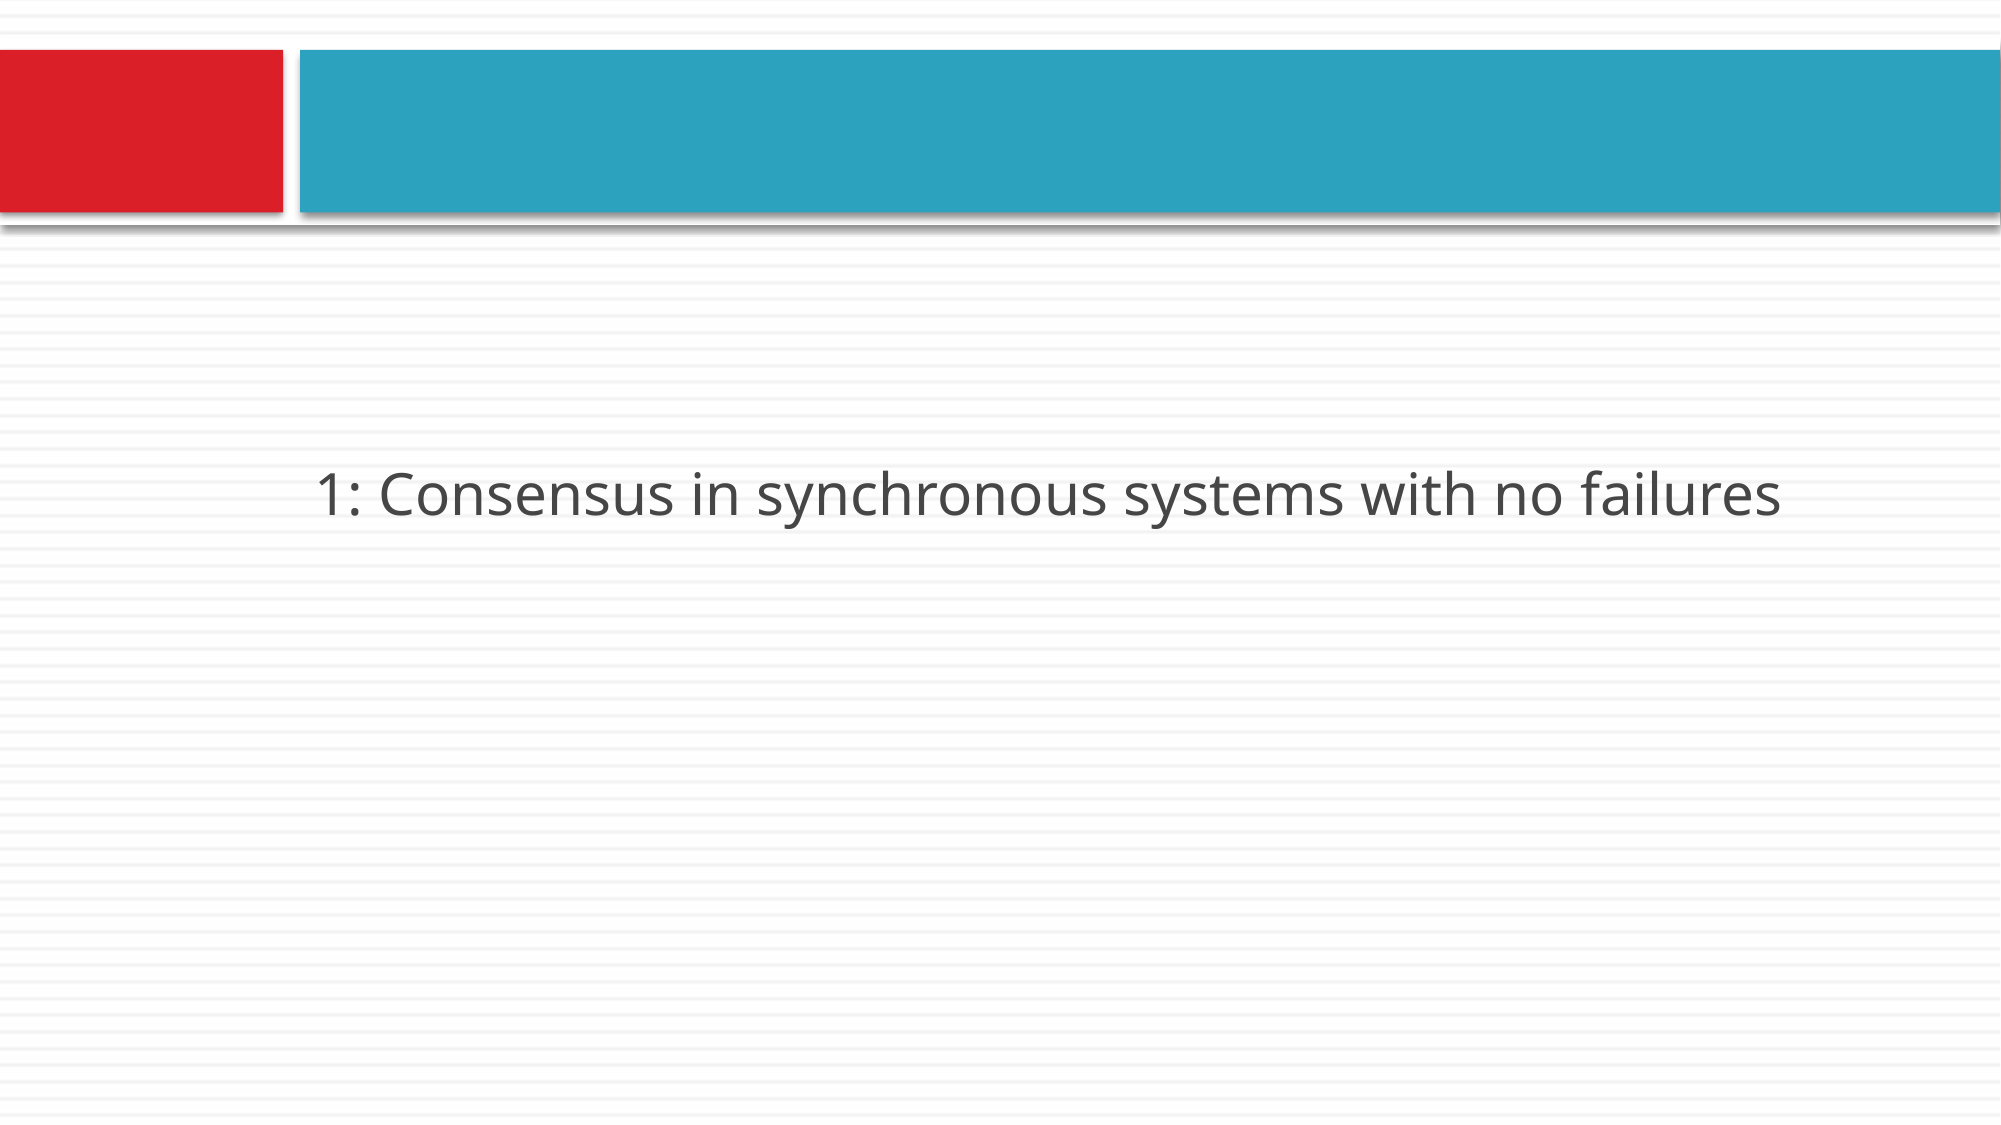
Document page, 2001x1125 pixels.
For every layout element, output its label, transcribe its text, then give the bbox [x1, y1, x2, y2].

list 1: Consensus in synchronous systems with no failures [300, 450, 1858, 725]
